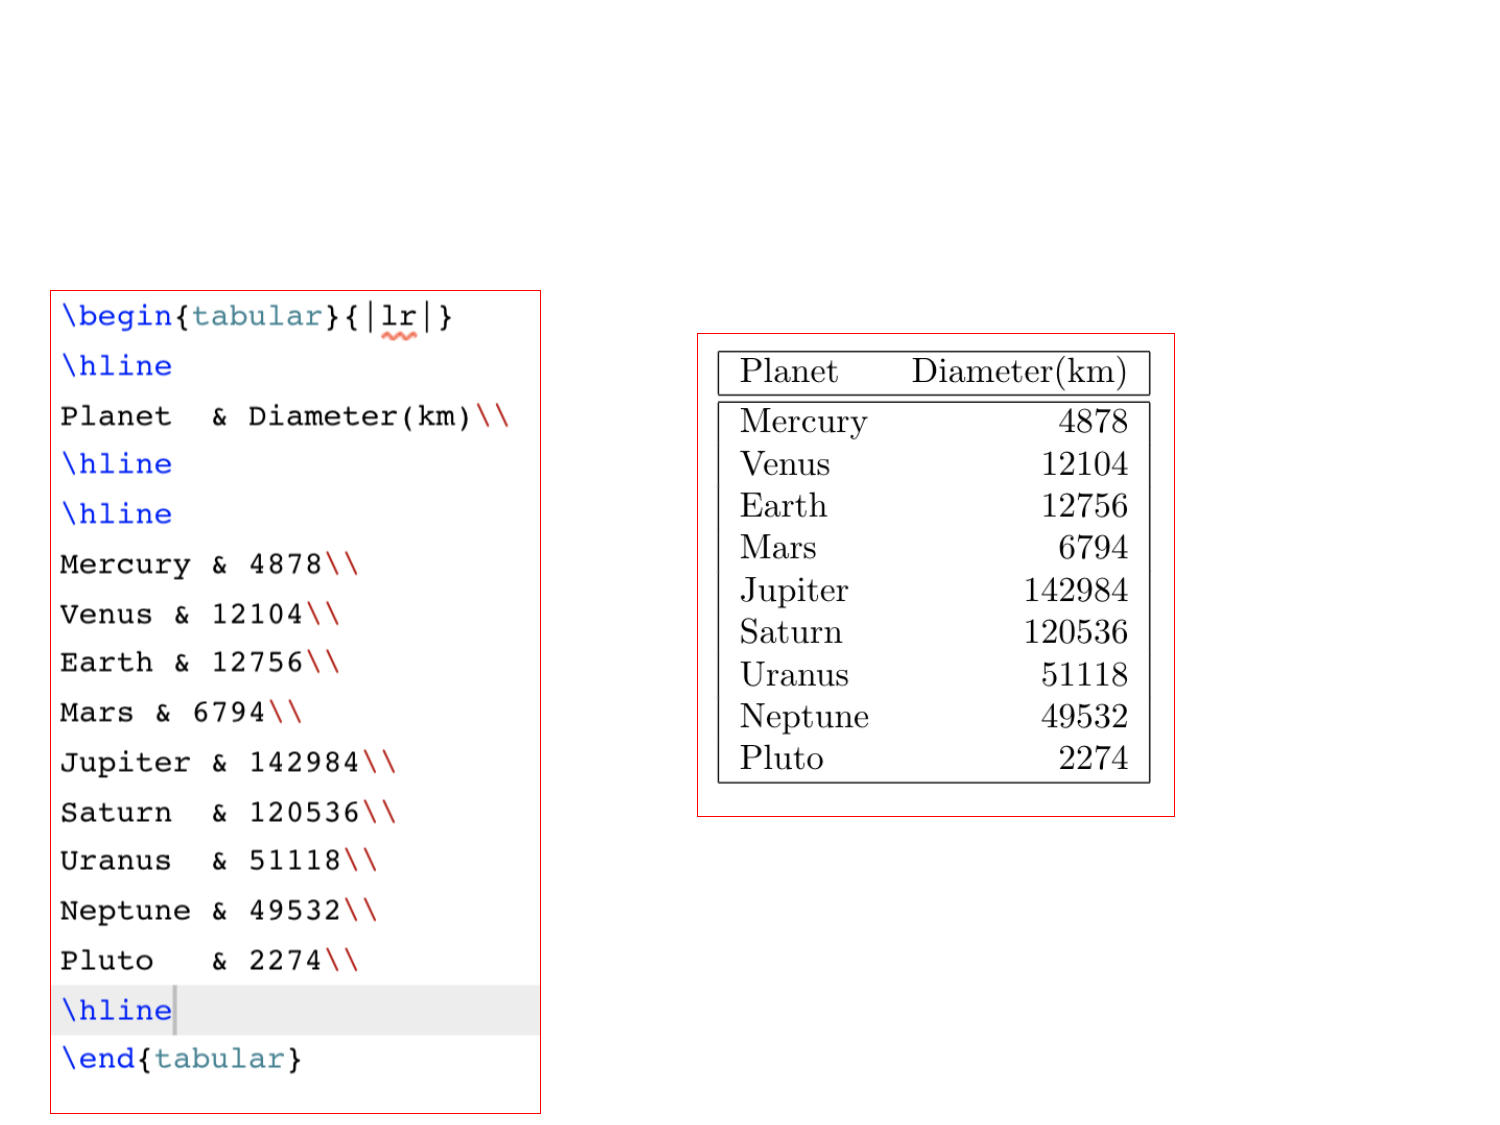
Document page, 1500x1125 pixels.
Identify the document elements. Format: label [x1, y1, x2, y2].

picture [697, 332, 1175, 817]
picture [50, 290, 540, 1114]
